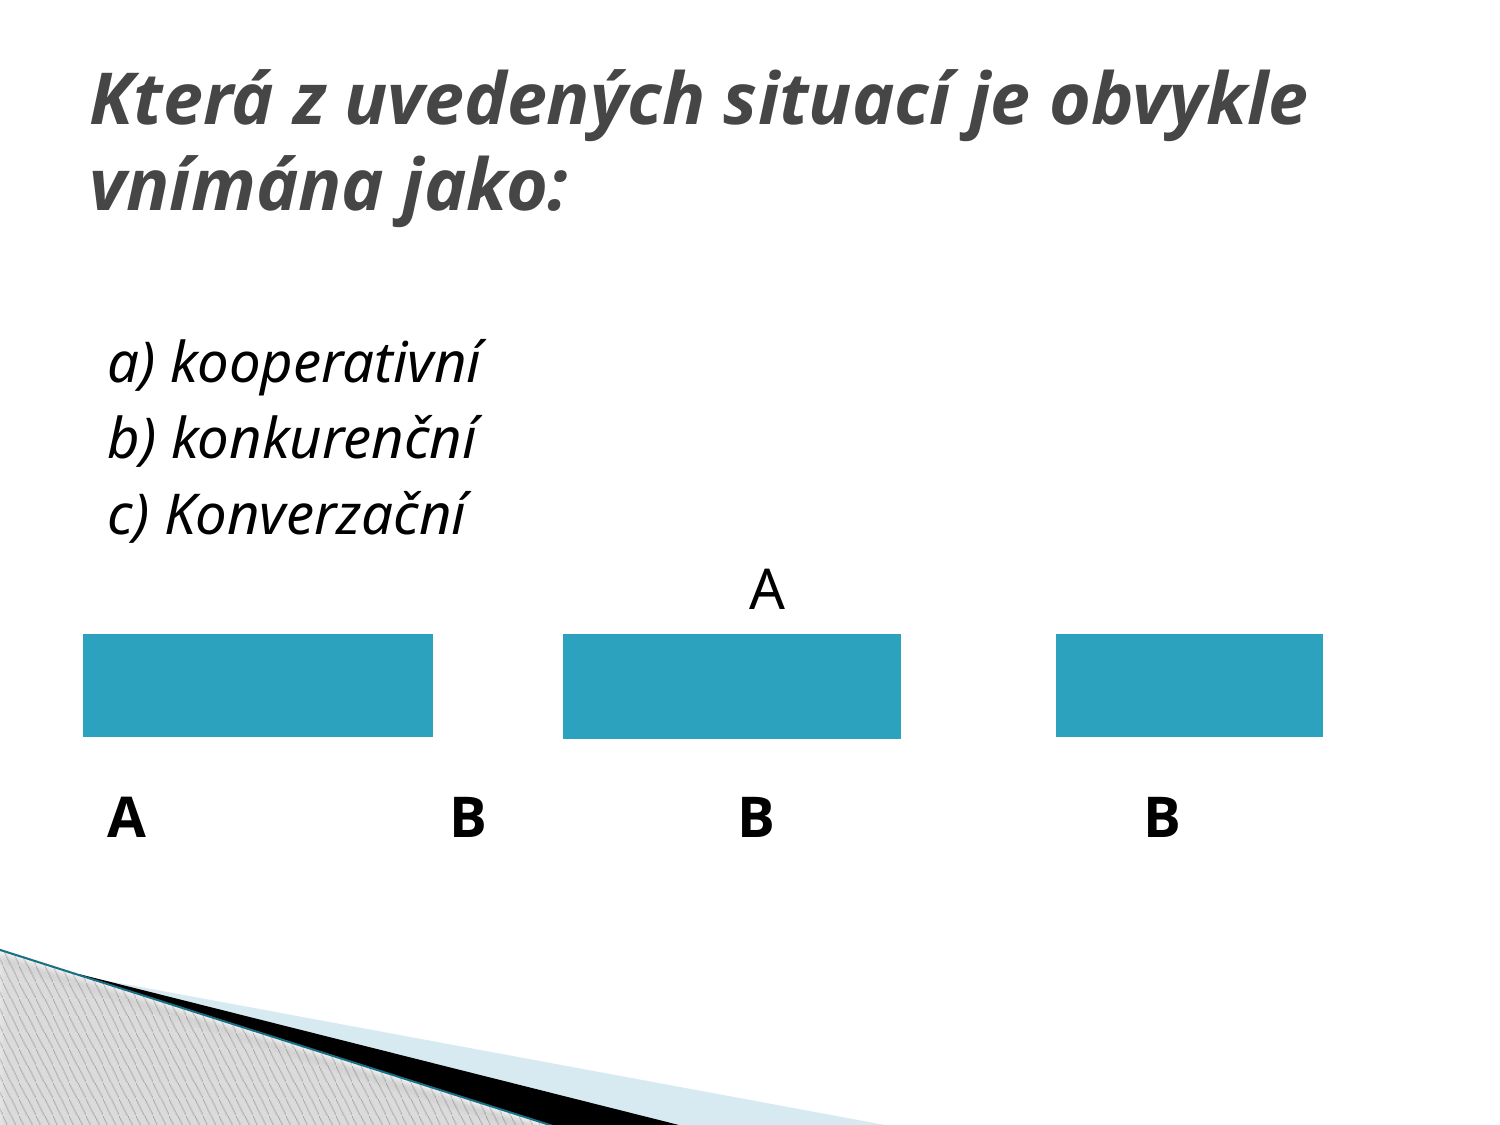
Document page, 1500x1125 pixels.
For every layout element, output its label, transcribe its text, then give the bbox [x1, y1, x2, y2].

list a) kooperativní b) konkurenční c) Konverzační A A A B B B [75, 243, 1425, 986]
table_header [1056, 634, 1323, 737]
table_header [83, 634, 433, 737]
table_header [563, 634, 901, 739]
title Která z uvedených situací je obvykle vnímána jako: [75, 45, 1425, 233]
